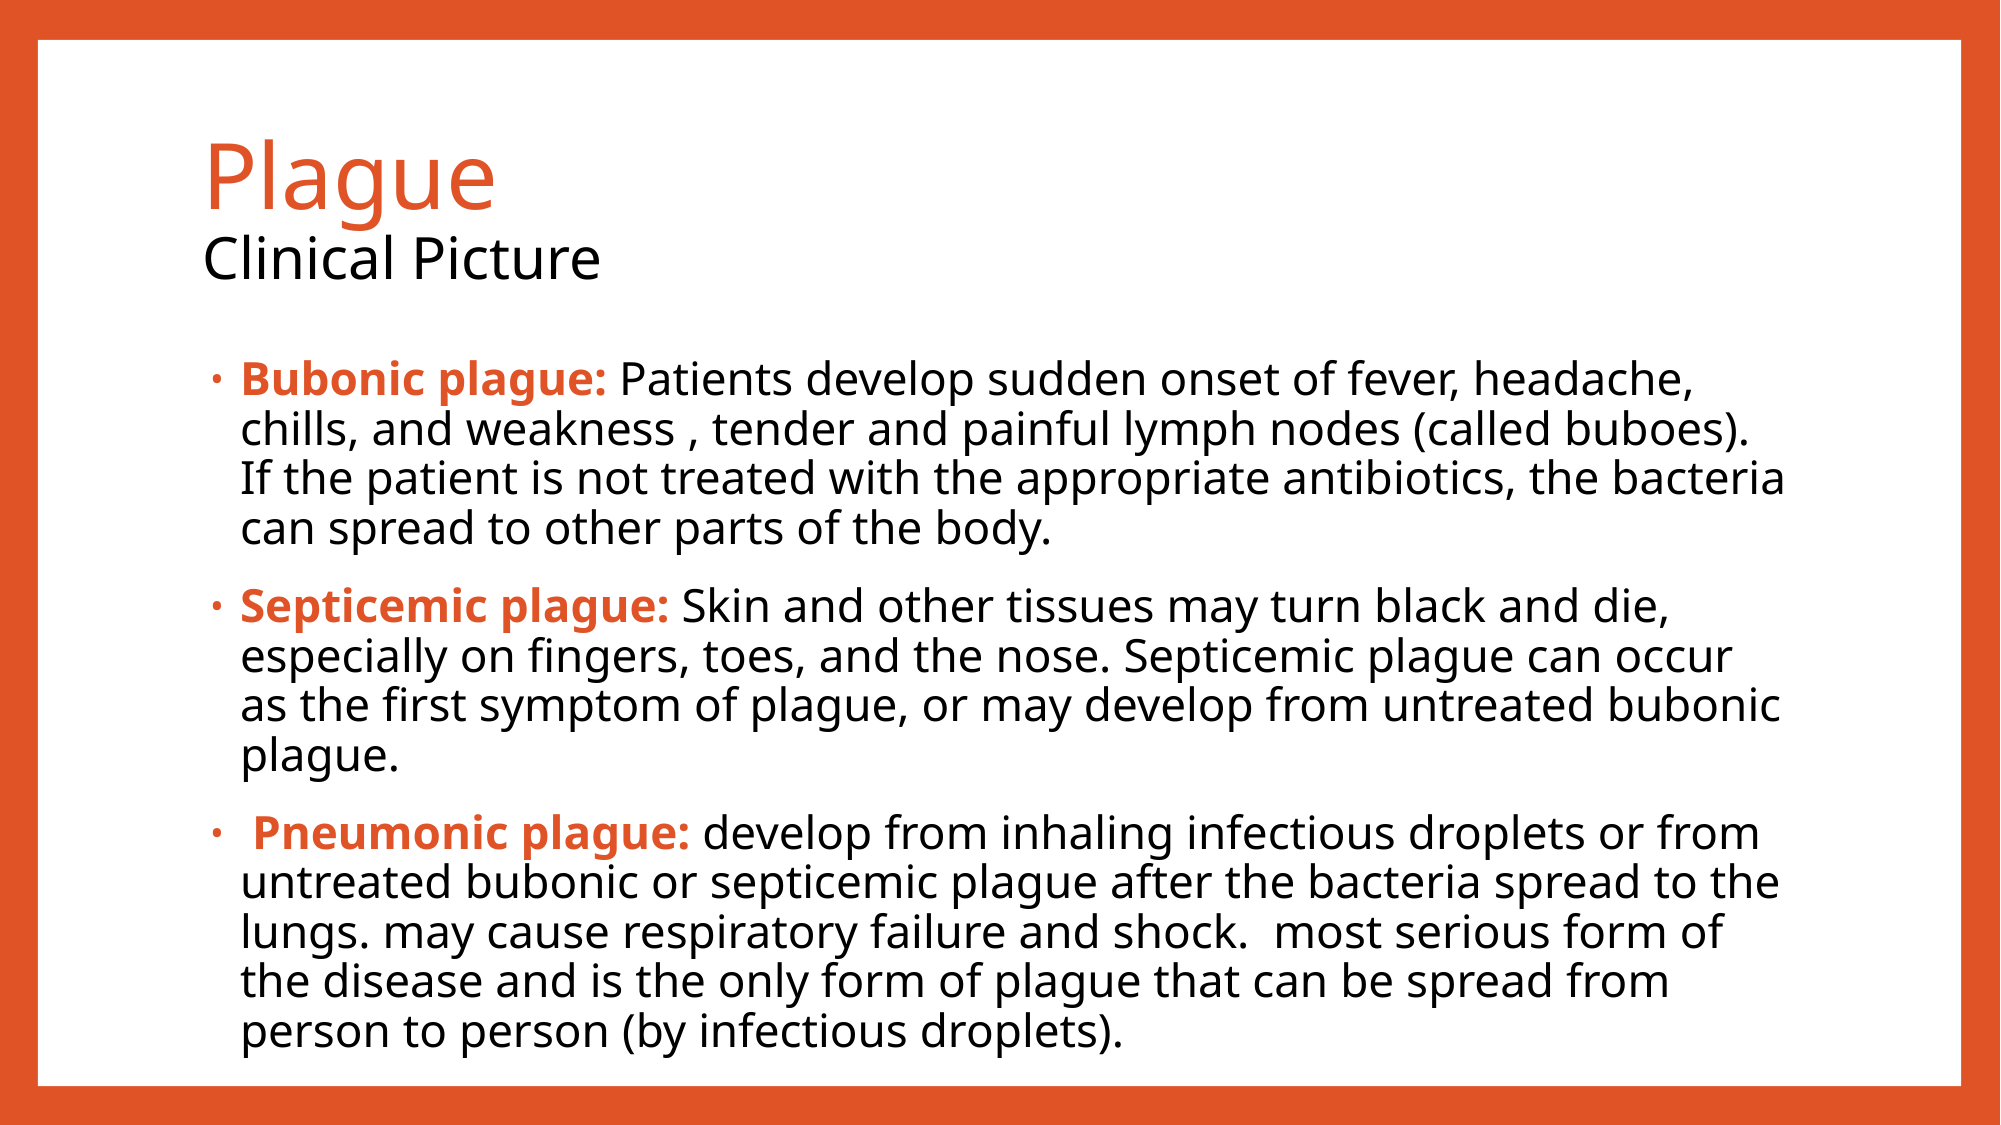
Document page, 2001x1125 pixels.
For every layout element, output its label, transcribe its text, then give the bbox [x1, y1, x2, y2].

title Plague Clinical Picture [187, 99, 1808, 323]
list Bubonic plague: Patients develop sudden onset of fever, headache, chills, and weakness , tender and painful lymph nodes (called buboes). If the patient is not treated with the appropriate antibiotics, the bacteria can spread to other parts of the body. Septicemic plague: Skin and other tissues may turn black and die, especially on fingers, toes, and the nose. Septicemic plague can occur as the first symptom of plague, or may develop from untreated bubonic plague. Pneumonic plague: develop from inhaling infectious droplets or from untreated bubonic or septicemic plague after the bacteria spread to the lungs. may cause respiratory failure and shock. most serious form of the disease and is the only form of plague that can be spread from person to person (by infectious droplets). [187, 348, 1808, 1102]
